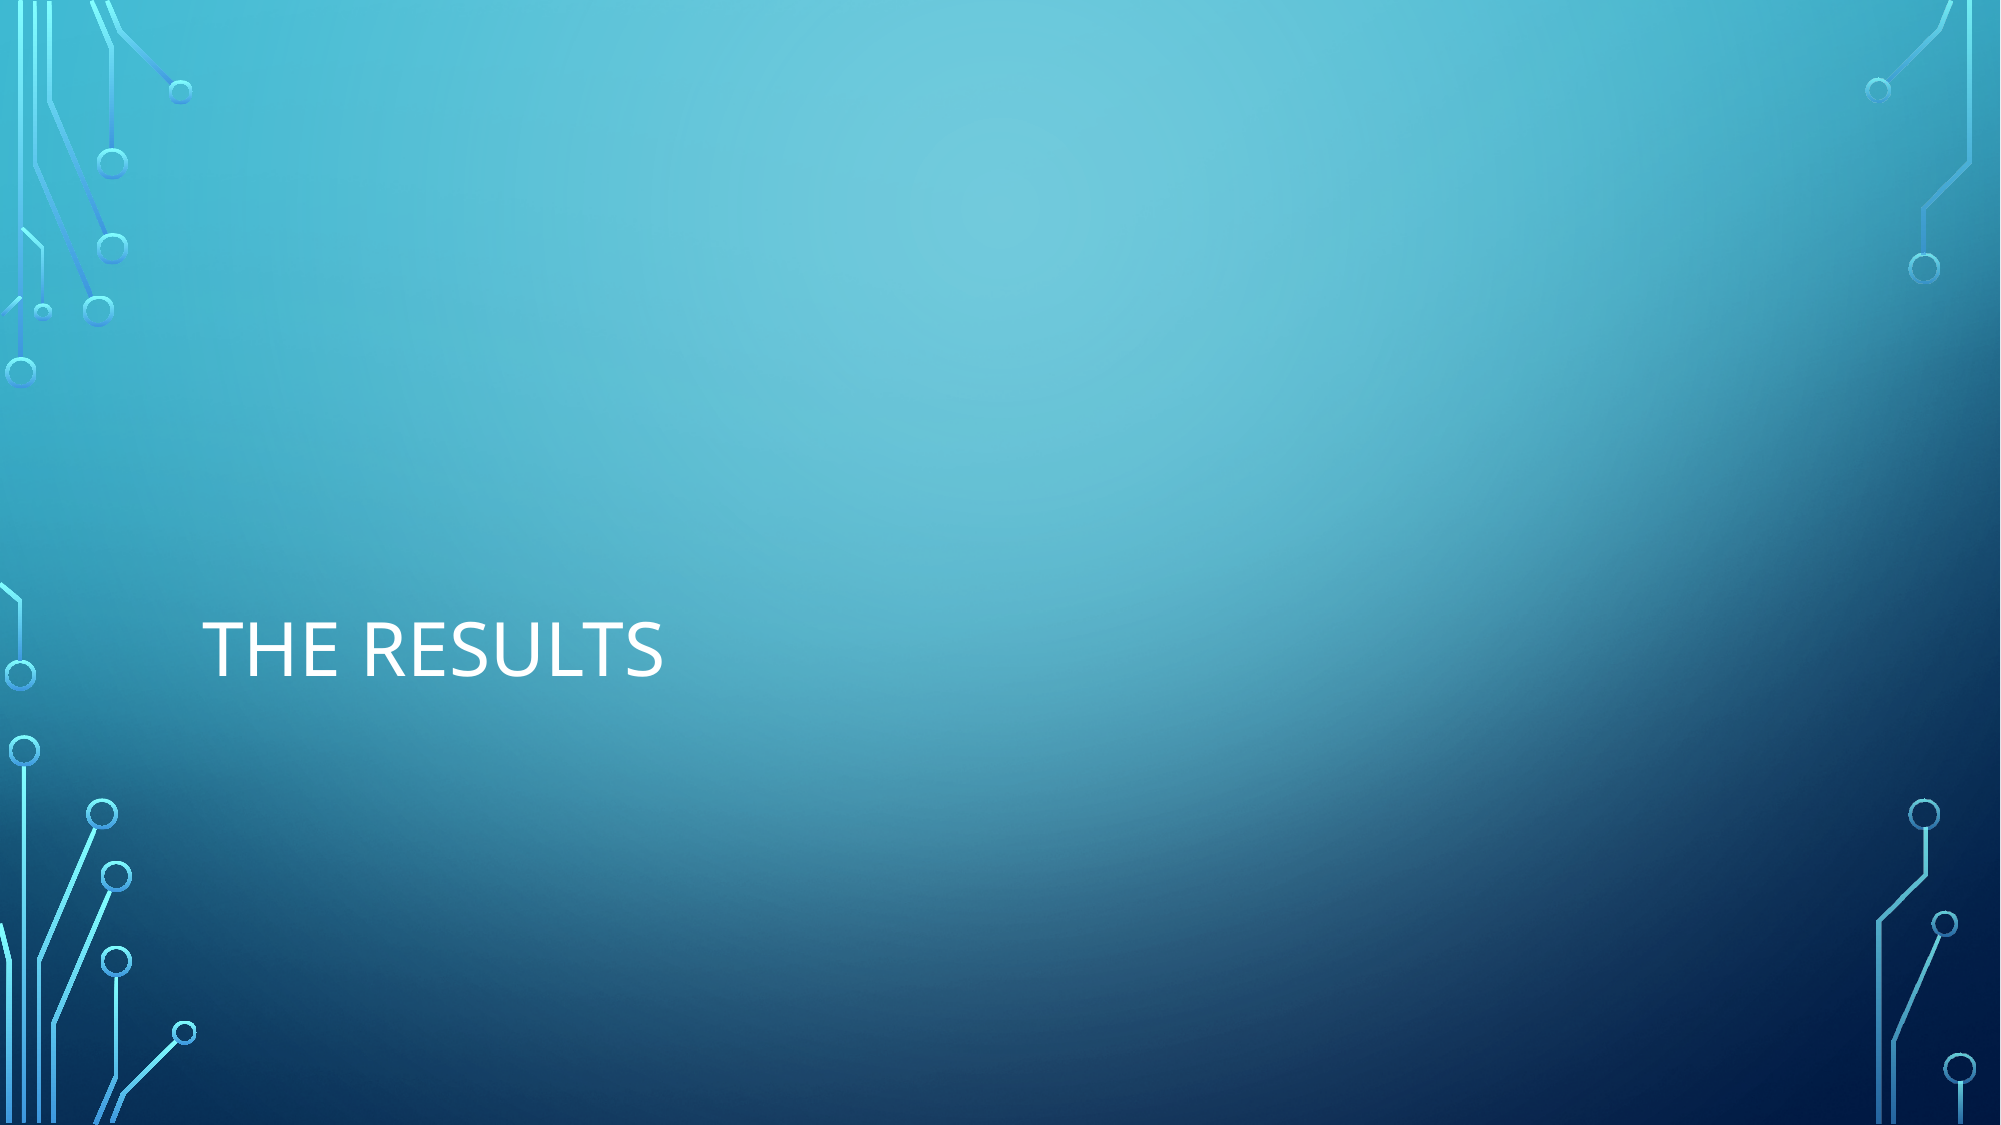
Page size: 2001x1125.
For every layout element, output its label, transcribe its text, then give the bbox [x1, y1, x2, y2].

title The results [187, 232, 1813, 701]
